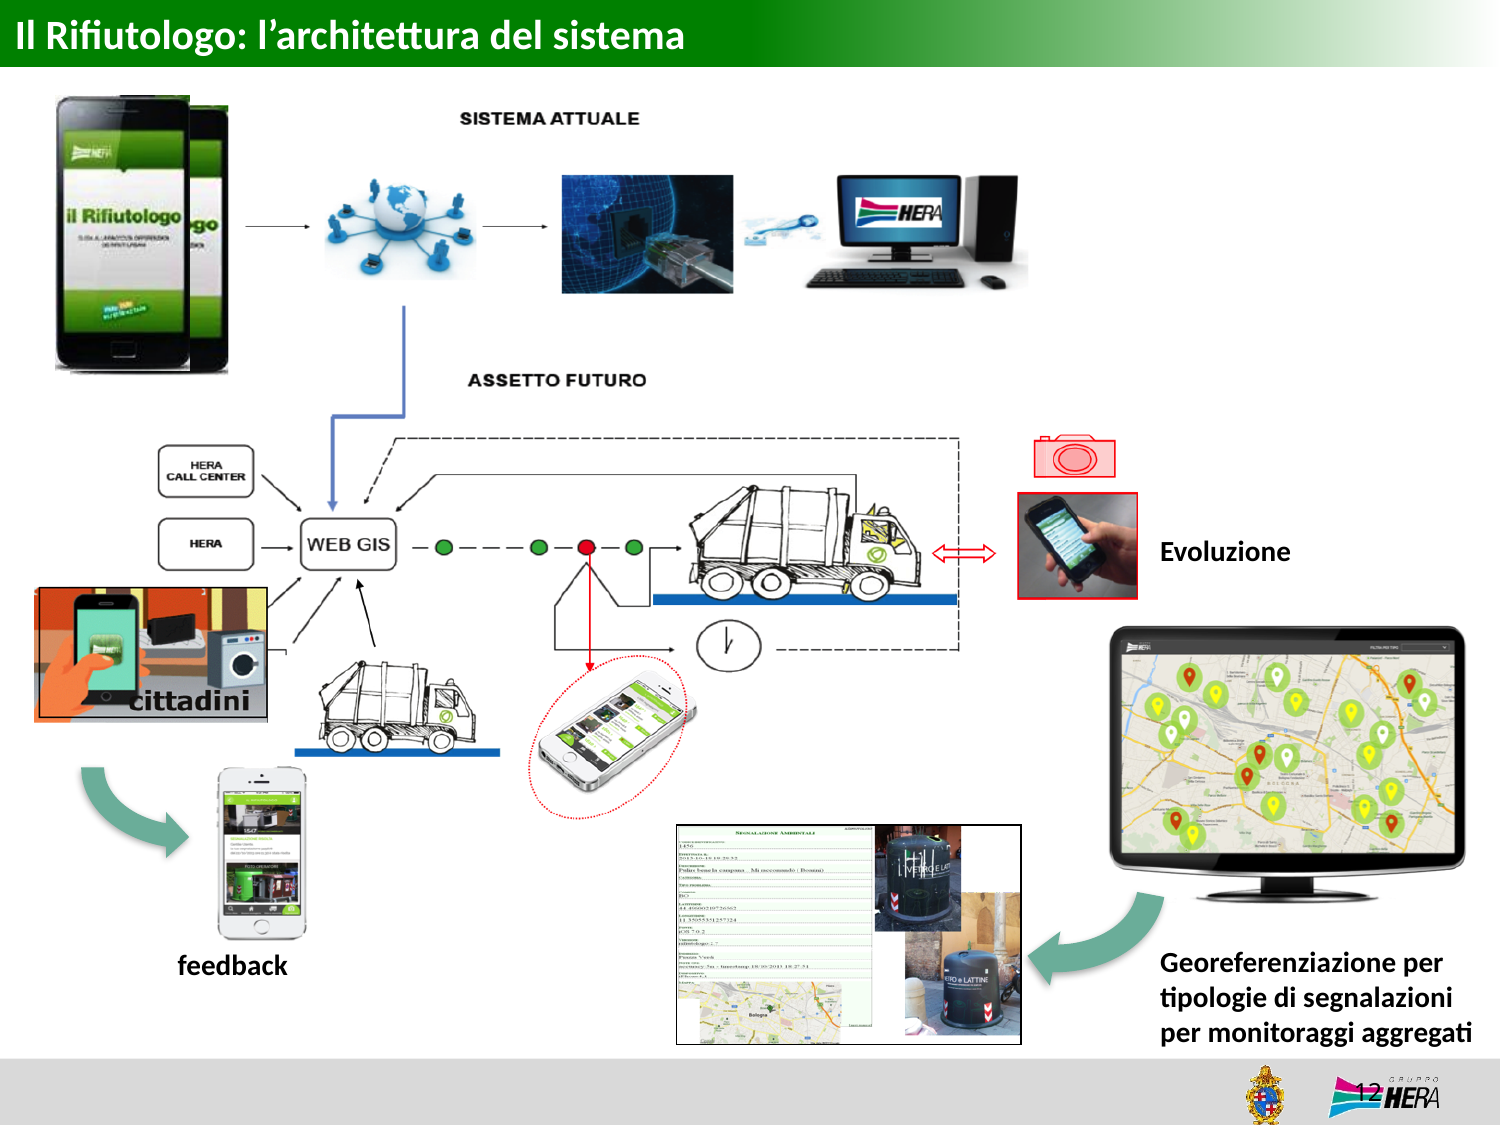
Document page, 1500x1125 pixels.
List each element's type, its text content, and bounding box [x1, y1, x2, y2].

title Il Rifiutologo: l’architettura del sistema [0, 0, 1500, 67]
slide_number 12 [1246, 1061, 1490, 1125]
picture [676, 825, 1021, 1044]
picture [1104, 621, 1474, 908]
text_box [1027, 916, 1159, 986]
picture [210, 760, 311, 946]
text_box Evoluzione [1142, 523, 1356, 576]
text_box Georeferenziazione per tipologie di segnalazioni per monitoraggi aggregati [1142, 934, 1500, 1058]
text_box feedback [159, 937, 486, 991]
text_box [34, 82, 1139, 854]
